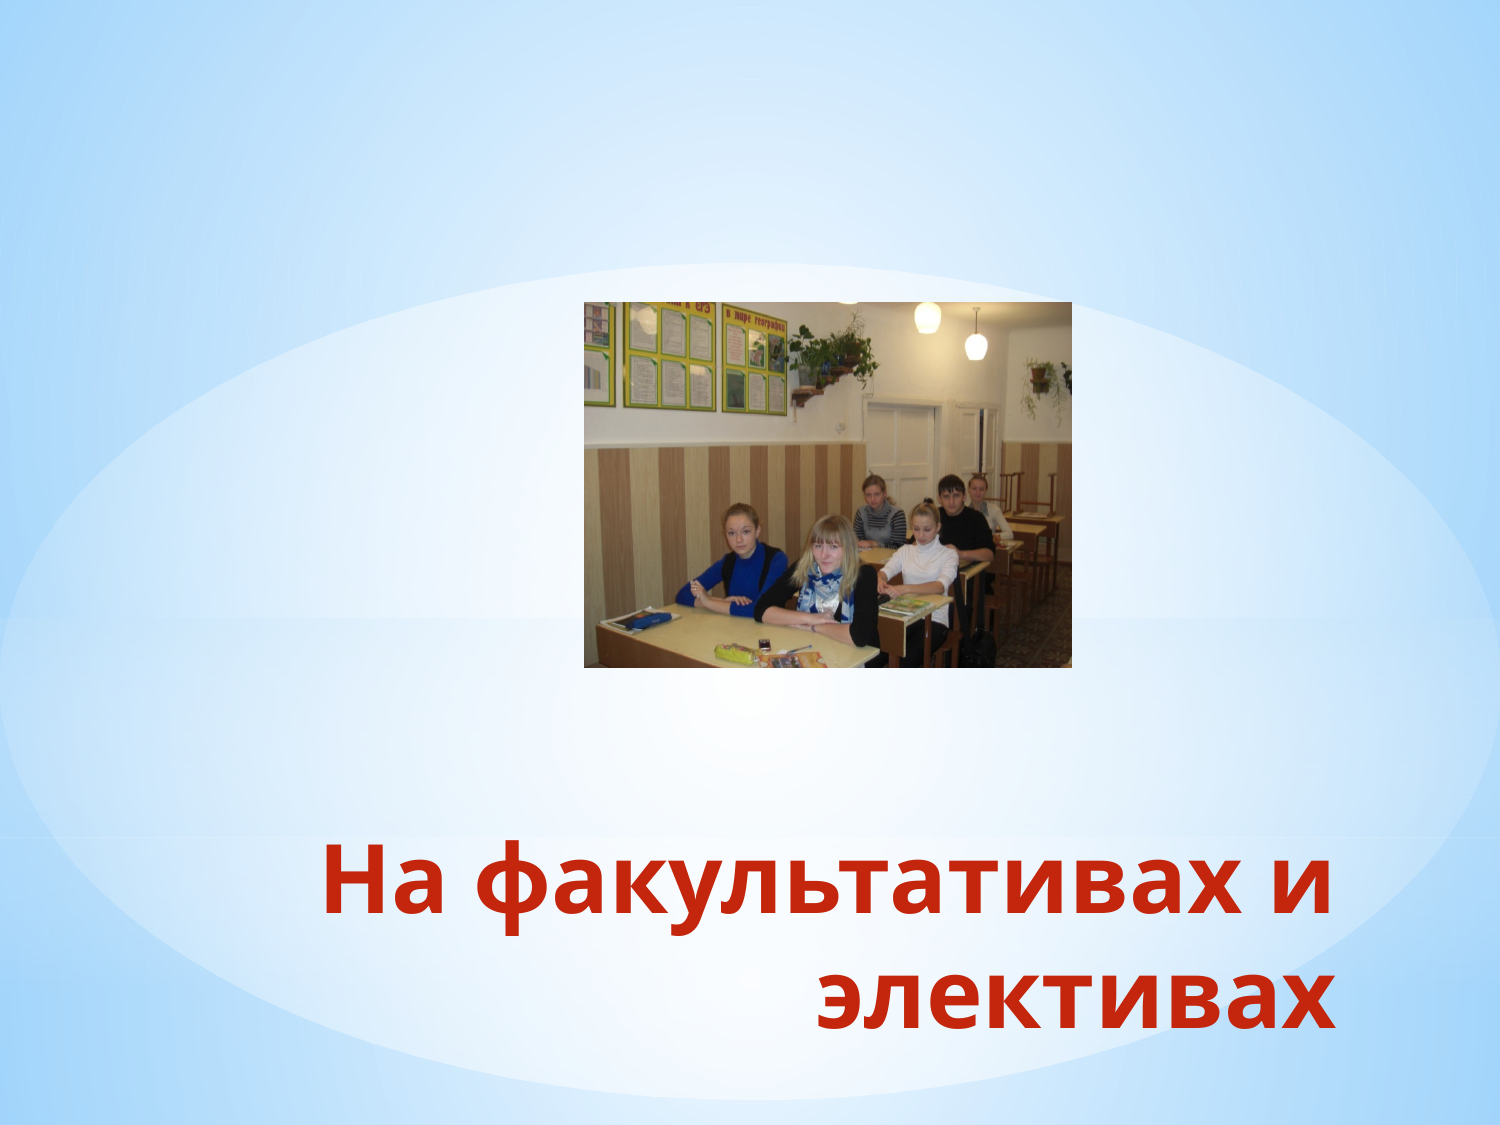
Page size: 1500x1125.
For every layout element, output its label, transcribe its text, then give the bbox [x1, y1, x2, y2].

picture [584, 302, 1073, 669]
title На факультативах и элективах [277, 810, 1353, 1012]
